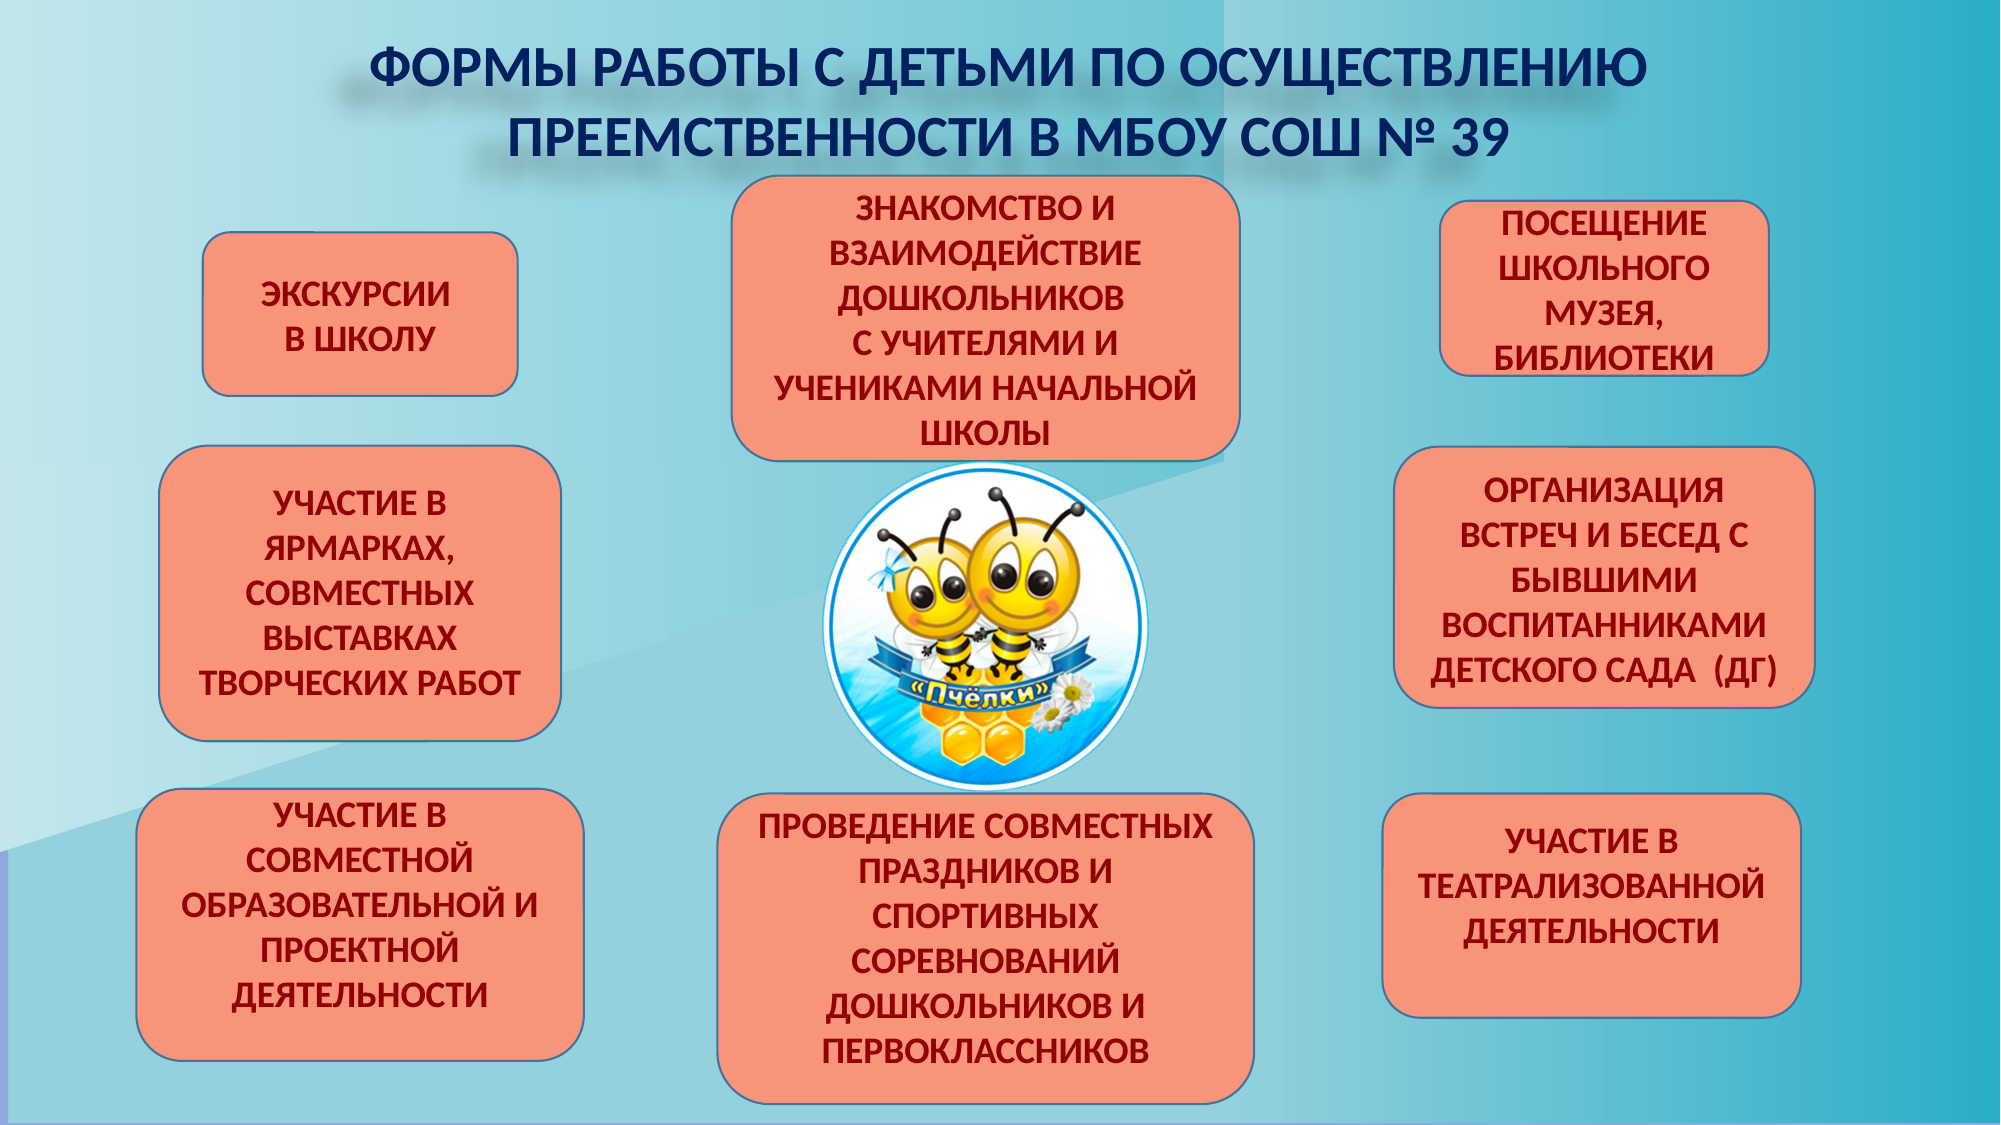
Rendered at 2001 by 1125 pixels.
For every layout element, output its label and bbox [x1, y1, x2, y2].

picture [822, 461, 1149, 792]
text_box [0, 0, 2000, 1123]
